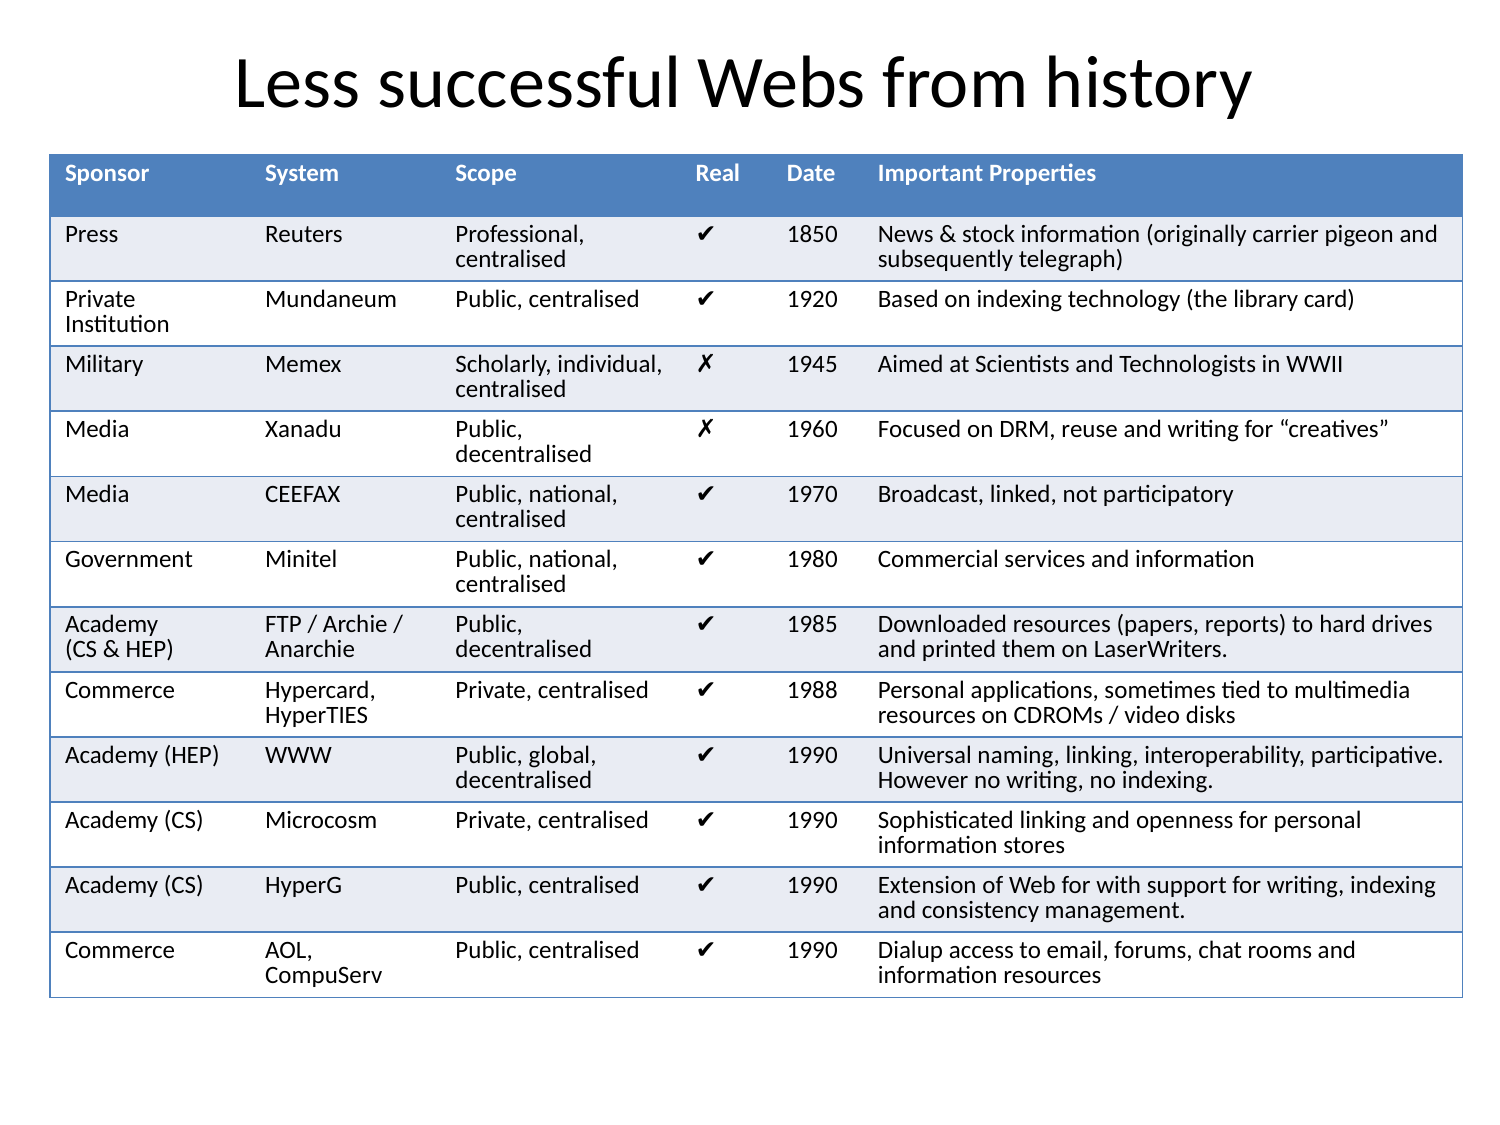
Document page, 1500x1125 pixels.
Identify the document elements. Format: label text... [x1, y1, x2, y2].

table_cell Reuters [250, 217, 440, 280]
table_cell 1850 [772, 217, 863, 280]
table_cell Public, centralised [440, 282, 681, 345]
table_cell 1945 [772, 347, 863, 410]
table_cell Focused on DRM, reuse and writing for “creatives” [863, 412, 1462, 476]
table_cell Memex [250, 347, 440, 410]
table_cell 1988 [772, 673, 863, 736]
table_cell 1990 [772, 933, 863, 997]
table_cell Public, decentralised [440, 608, 681, 671]
table_cell CEEFAX [250, 477, 440, 541]
table_cell 1990 [772, 868, 863, 931]
table_cell Public, national, centralised [440, 542, 681, 606]
table_cell AOL, CompuServ [250, 933, 440, 997]
table_cell Public, centralised [440, 868, 681, 931]
table_cell ✔ [681, 217, 772, 280]
table_header Scope [440, 156, 681, 215]
table_cell Personal applications, sometimes tied to multimedia resources on CDROMs / video disks [863, 673, 1462, 736]
table_cell HyperG [250, 868, 440, 931]
table_cell Minitel [250, 542, 440, 606]
table_cell Media [51, 412, 250, 476]
table_cell ✔ [681, 608, 772, 671]
table_cell ✔ [681, 868, 772, 931]
table_cell 1970 [772, 477, 863, 541]
table_cell 1980 [772, 542, 863, 606]
table_cell Scholarly, individual, centralised [440, 347, 681, 410]
table_cell ✔ [681, 673, 772, 736]
table_cell Private, centralised [440, 673, 681, 736]
table_cell Academy (CS) [51, 868, 250, 931]
table_cell 1990 [772, 738, 863, 801]
table_cell Public, national, centralised [440, 477, 681, 541]
table_cell ✔ [681, 542, 772, 606]
table_cell Mundaneum [250, 282, 440, 345]
table_cell Media [51, 477, 250, 541]
table_cell 1920 [772, 282, 863, 345]
table_cell ✔ [681, 282, 772, 345]
table_cell Press [51, 217, 250, 280]
table_cell Government [51, 542, 250, 606]
table_cell Public, centralised [440, 933, 681, 997]
table_cell FTP / Archie / Anarchie [250, 608, 440, 671]
table_cell Private, centralised [440, 803, 681, 866]
table_header Important Properties [863, 156, 1462, 215]
table_cell Professional, centralised [440, 217, 681, 280]
table_cell 1985 [772, 608, 863, 671]
table_cell Public, decentralised [440, 412, 681, 476]
table_cell Xanadu [250, 412, 440, 476]
table_header System [250, 156, 440, 215]
table_cell Microcosm [250, 803, 440, 866]
table_cell ✔ [681, 477, 772, 541]
table_header Date [772, 156, 863, 215]
table_cell 1990 [772, 803, 863, 866]
table_cell ✗ [681, 412, 772, 476]
table_cell Private Institution [51, 282, 250, 345]
table_cell News & stock information (originally carrier pigeon and subsequently telegraph) [863, 217, 1462, 280]
table_cell Commercial services and information [863, 542, 1462, 606]
table_cell Broadcast, linked, not participatory [863, 477, 1462, 541]
table_cell Academy (CS) [51, 803, 250, 866]
table_cell Aimed at Scientists and Technologists in WWII [863, 347, 1462, 410]
table_cell Commerce [51, 933, 250, 997]
table_cell Commerce [51, 673, 250, 736]
table_cell ✔ [681, 738, 772, 801]
table_cell Dialup access to email, forums, chat rooms and information resources [863, 933, 1462, 997]
title Less successful Webs from history [5, 24, 1483, 130]
table_cell Military [51, 347, 250, 410]
table_cell Downloaded resources (papers, reports) to hard drives and printed them on LaserWriters. [863, 608, 1462, 671]
table_cell WWW [250, 738, 440, 801]
table_cell ✗ [681, 347, 772, 410]
table_cell Academy (HEP) [51, 738, 250, 801]
table_cell Extension of Web for with support for writing, indexing and consistency management. [863, 868, 1462, 931]
table_cell Hypercard, HyperTIES [250, 673, 440, 736]
table_cell 1960 [772, 412, 863, 476]
table_cell Based on indexing technology (the library card) [863, 282, 1462, 345]
table_cell Universal naming, linking, interoperability, participative. However no writing, no indexing. [863, 738, 1462, 801]
table_header Sponsor [51, 156, 250, 215]
table_cell ✔ [681, 803, 772, 866]
table_cell ✔ [681, 933, 772, 997]
table_header Real [681, 156, 772, 215]
table_cell Sophisticated linking and openness for personal information stores [863, 803, 1462, 866]
table_cell Academy (CS & HEP) [51, 608, 250, 671]
table_cell Public, global, decentralised [440, 738, 681, 801]
